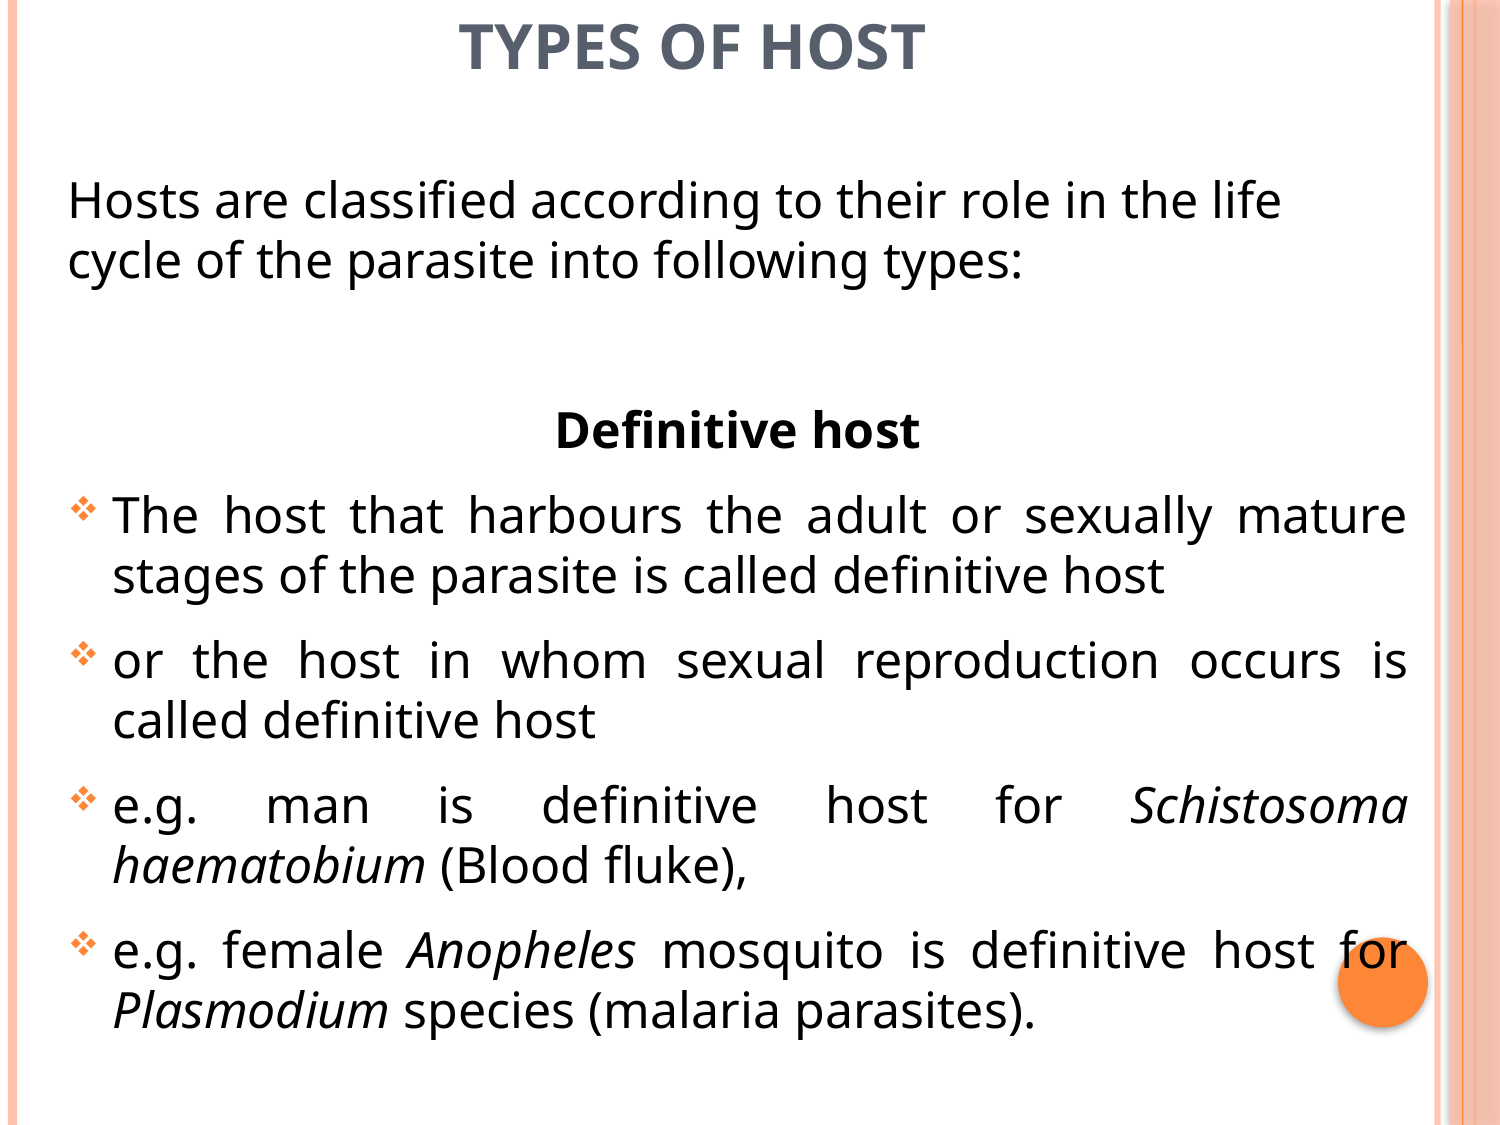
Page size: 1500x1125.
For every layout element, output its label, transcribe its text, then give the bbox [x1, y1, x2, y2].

title Types of Host [80, 0, 1306, 90]
list Hosts are classified according to their role in the life cycle of the parasite into following types: Definitive host The host that harbours the adult or sexually mature stages of the parasite is called definitive host or the host in whom sexual reproduction occurs is called definitive host e.g. man is definitive host for Schistosoma haematobium (Blood fluke), e.g. female Anopheles mosquito is definitive host for Plasmodium species (malaria parasites). [53, 160, 1424, 1083]
